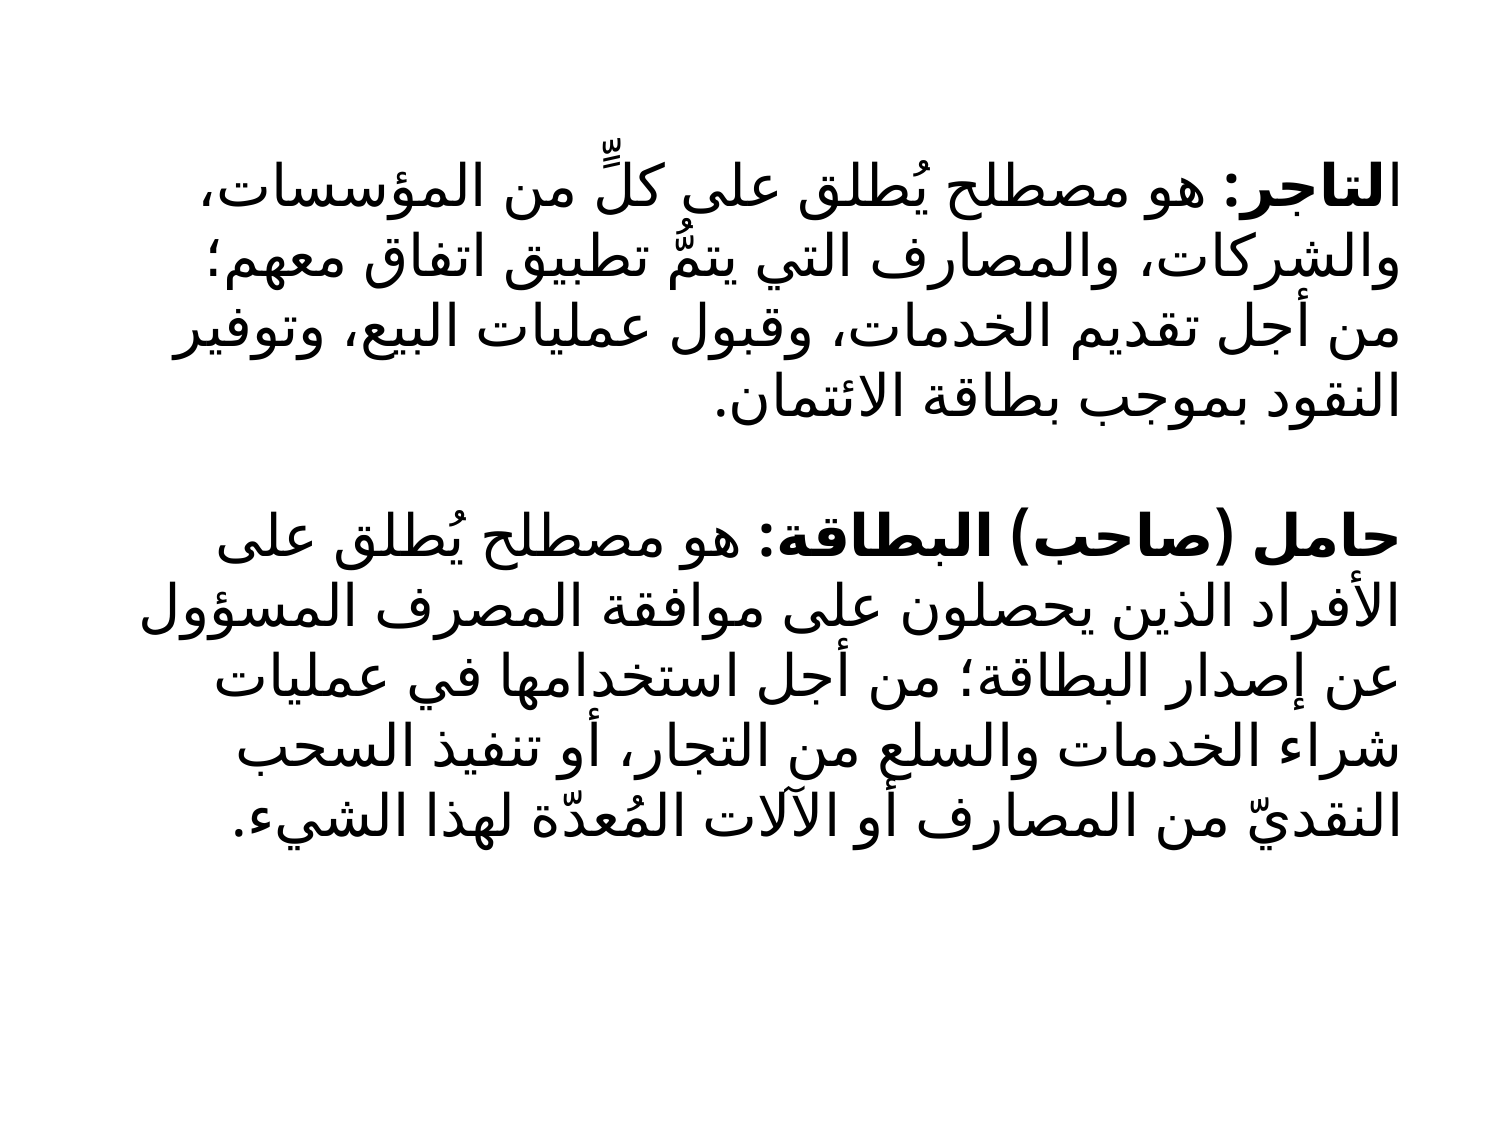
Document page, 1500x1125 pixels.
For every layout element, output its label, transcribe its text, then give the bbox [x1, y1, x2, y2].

text_box التاجر: هو مصطلح يُطلق على كلٍّ من المؤسسات، والشركات، والمصارف التي يتمُّ تطبيق اتفاق معهم؛ من أجل تقديم الخدمات، وقبول عمليات البيع، وتوفير النقود بموجب بطاقة الائتمان. حامل (صاحب) البطاقة: هو مصطلح يُطلق على الأفراد الذين يحصلون على موافقة المصرف المسؤول عن إصدار البطاقة؛ من أجل استخدامها في عمليات شراء الخدمات والسلع من التجار، أو تنفيذ السحب النقديّ من المصارف أو الآلات المُعدّة لهذا الشيء. [117, 140, 1418, 996]
